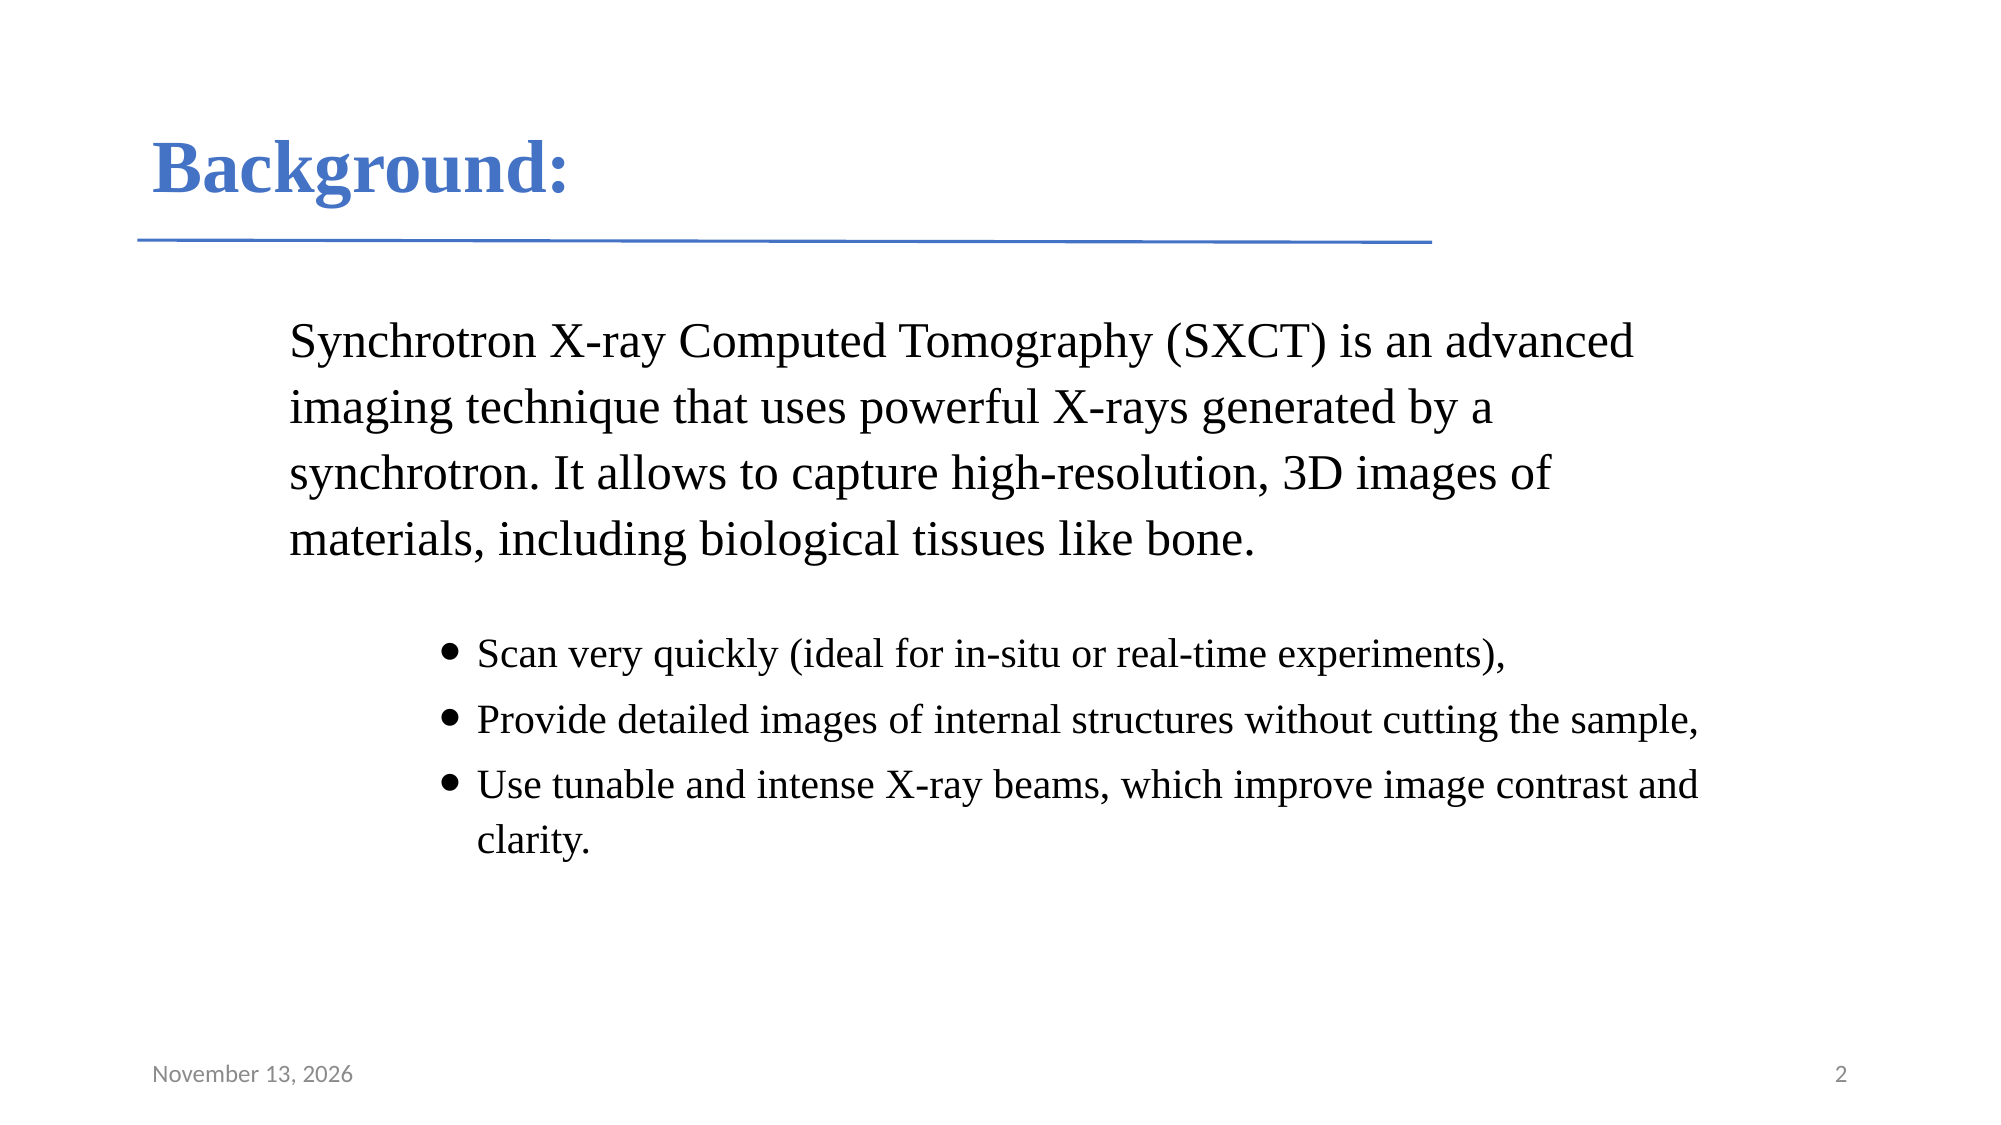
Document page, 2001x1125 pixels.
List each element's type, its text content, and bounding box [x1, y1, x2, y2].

title Background: [137, 59, 1863, 278]
slide_number 2 [1412, 1042, 1863, 1103]
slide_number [137, 1042, 588, 1103]
list Synchrotron X-ray Computed Tomography (SXCT) is an advanced imaging technique that uses powerful X-rays generated by a synchrotron. It allows to capture high-resolution, 3D images of materials, including biological tissues like bone. Scan very quickly (ideal for in-situ or real-time experiments), Provide detailed images of internal structures without cutting the sample, Use tunable and intense X-ray beams, which improve image contrast and clarity. [274, 294, 1744, 1014]
